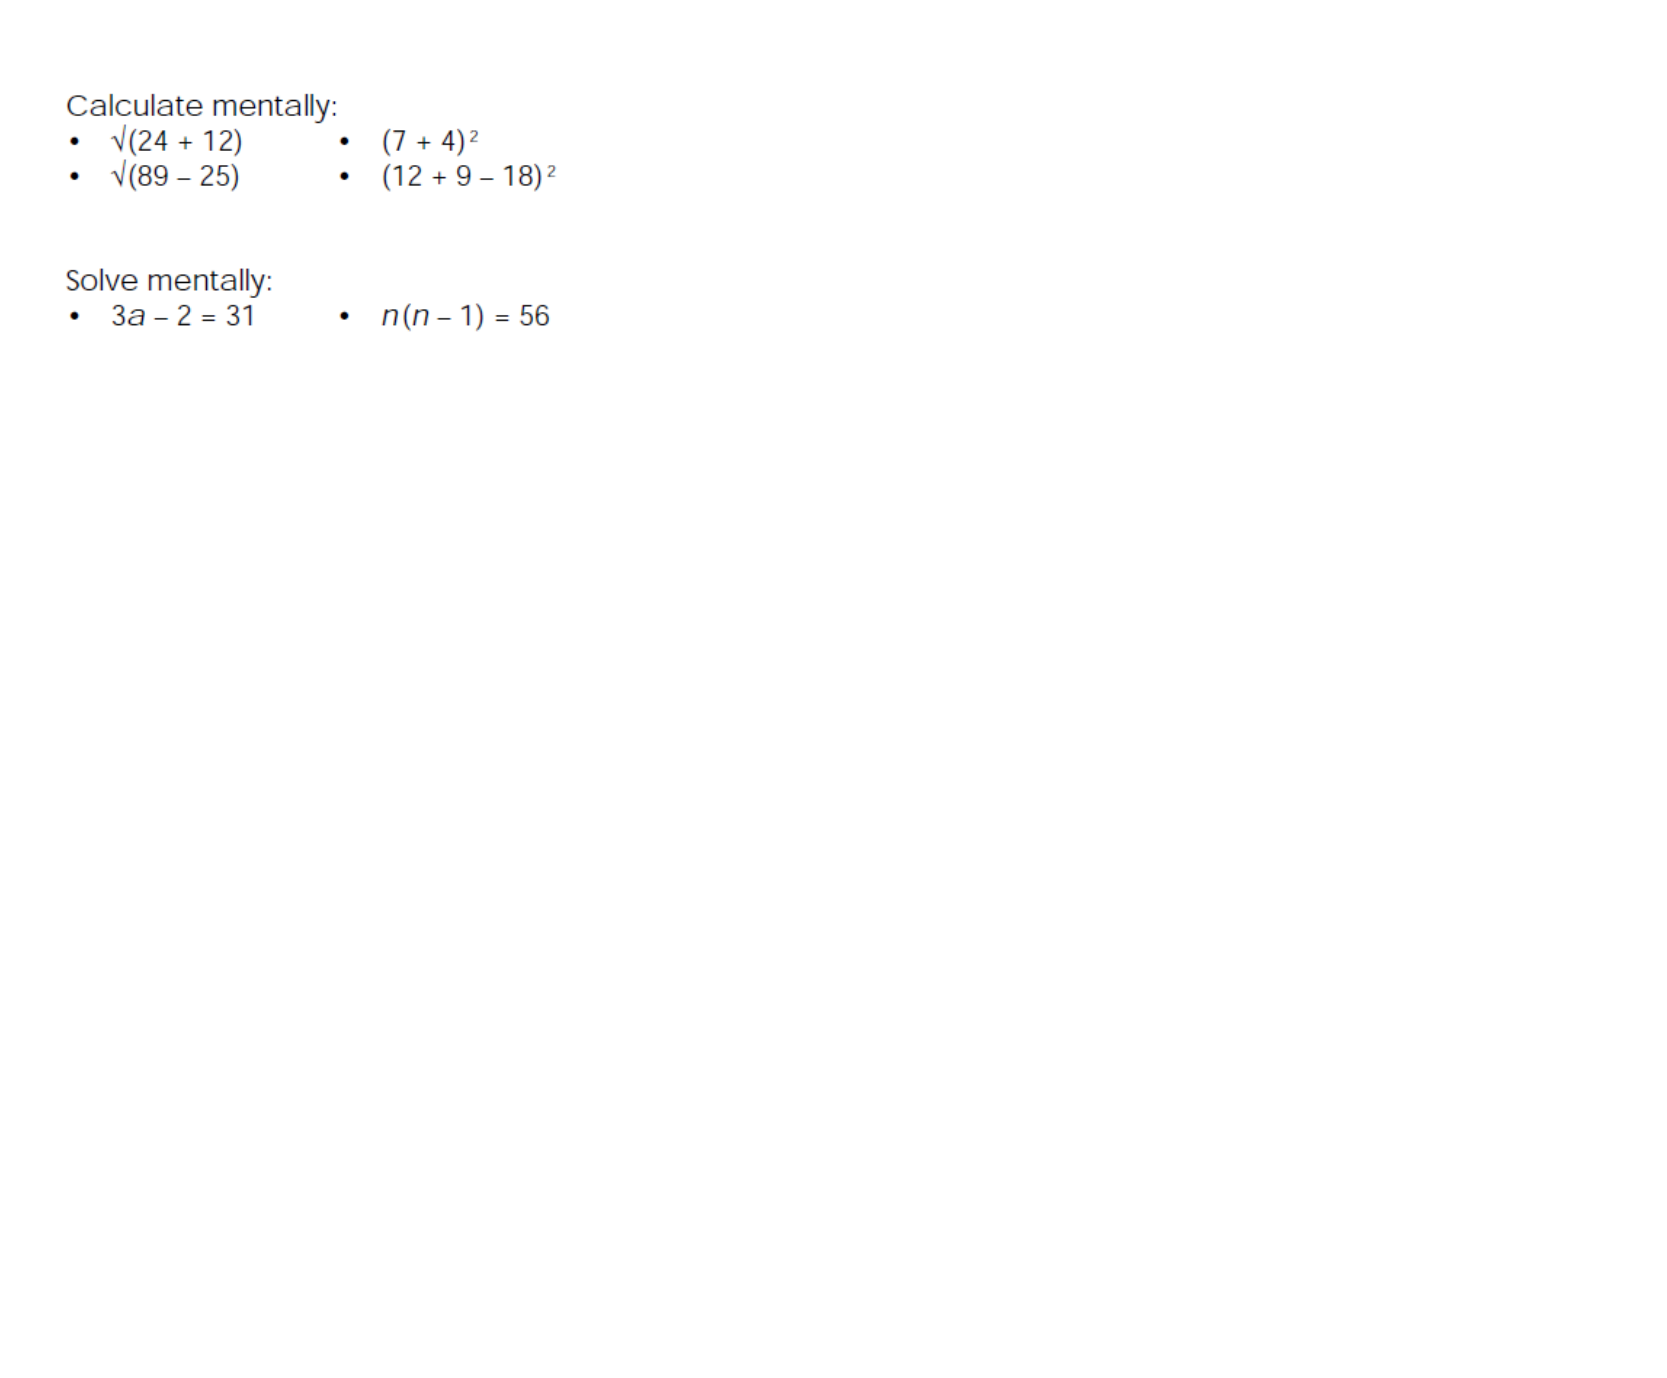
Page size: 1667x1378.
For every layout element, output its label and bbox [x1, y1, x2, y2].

picture [33, 68, 613, 363]
